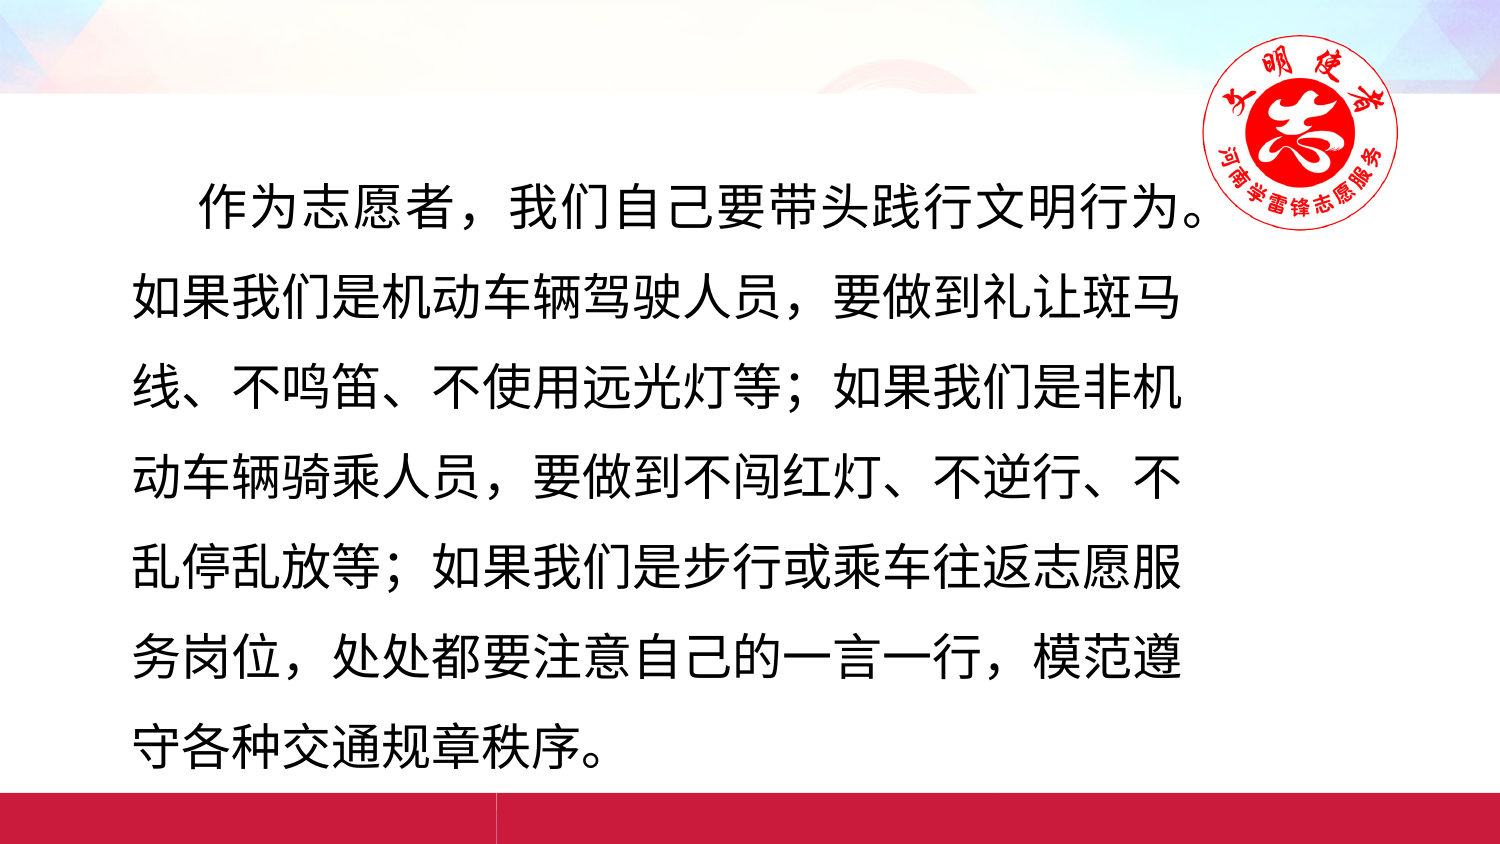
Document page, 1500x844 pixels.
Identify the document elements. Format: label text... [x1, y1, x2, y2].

text_box 作为志愿者，我们自己要带头践行文明行为。如果我们是机动车辆驾驶人员，要做到礼让斑马线、不鸣笛、不使用远光灯等；如果我们是非机动车辆骑乘人员，要做到不闯红灯、不逆行、不乱停乱放等；如果我们是步行或乘车往返志愿服务岗位，处处都要注意自己的一言一行，模范遵守各种交通规章秩序。 [120, 140, 1195, 792]
picture [0, 0, 1500, 237]
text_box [0, 792, 1500, 844]
